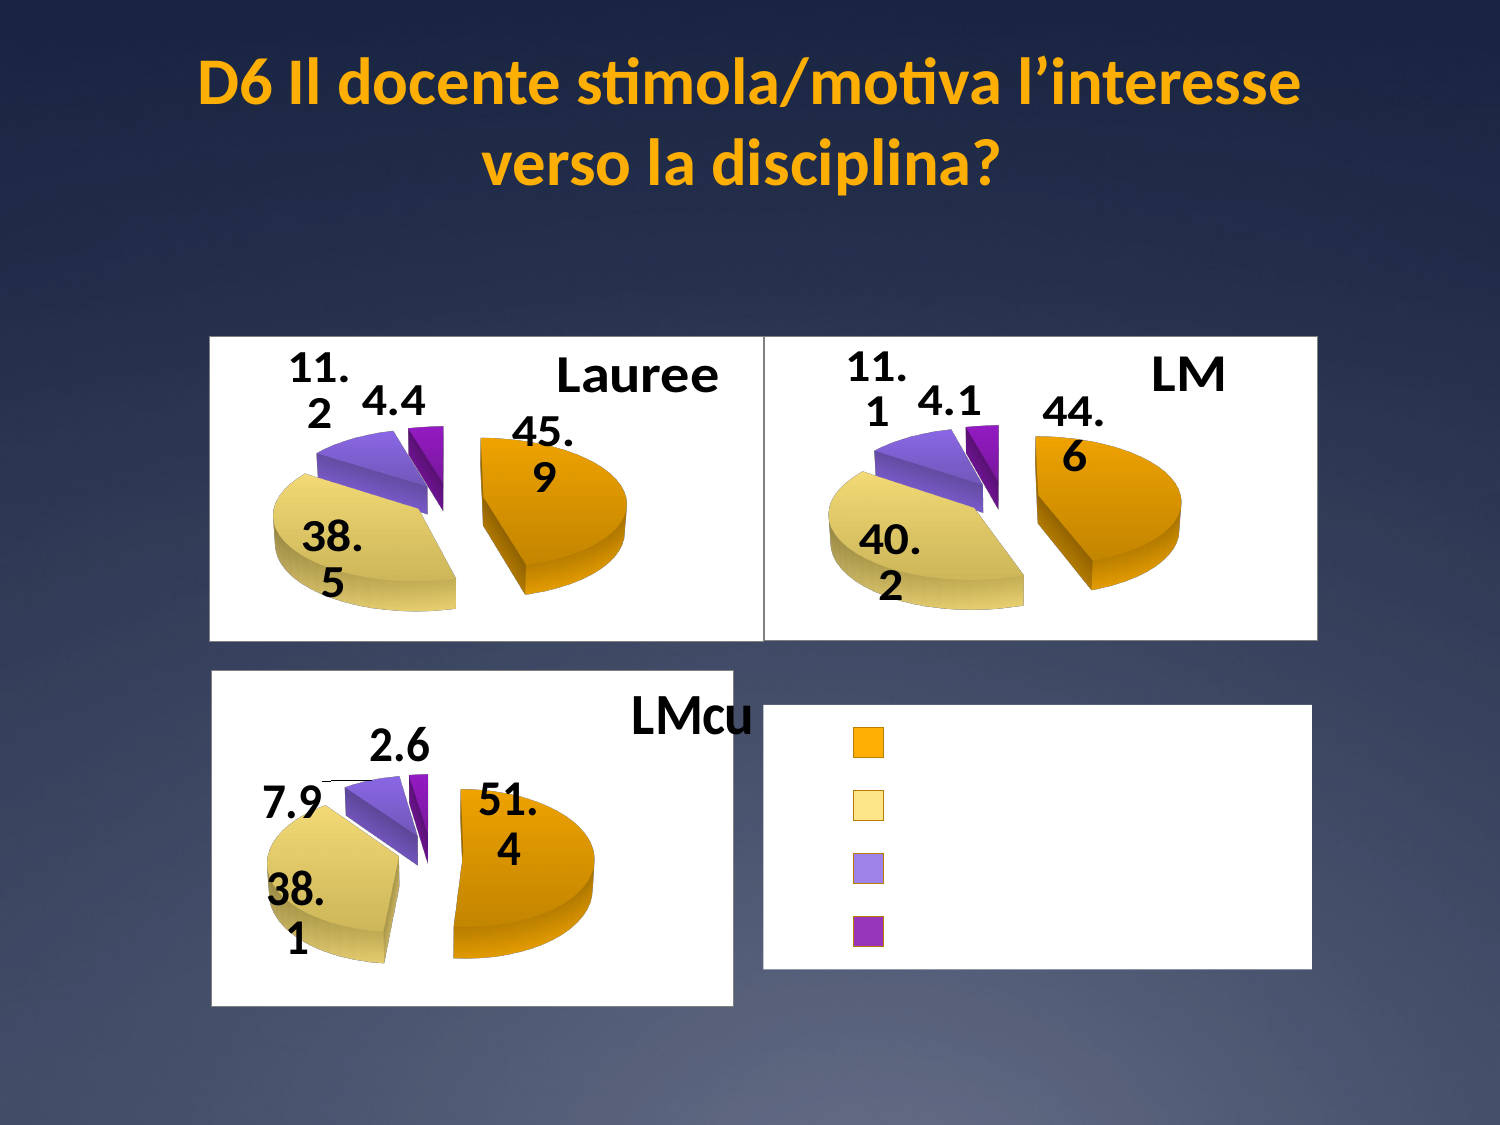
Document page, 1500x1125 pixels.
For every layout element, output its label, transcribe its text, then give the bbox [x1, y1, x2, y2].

chart [778, 689, 1319, 1008]
title D6 Il docente stimola/motiva l’interesse verso la disciplina? [100, 30, 1400, 284]
chart [208, 334, 1319, 1008]
